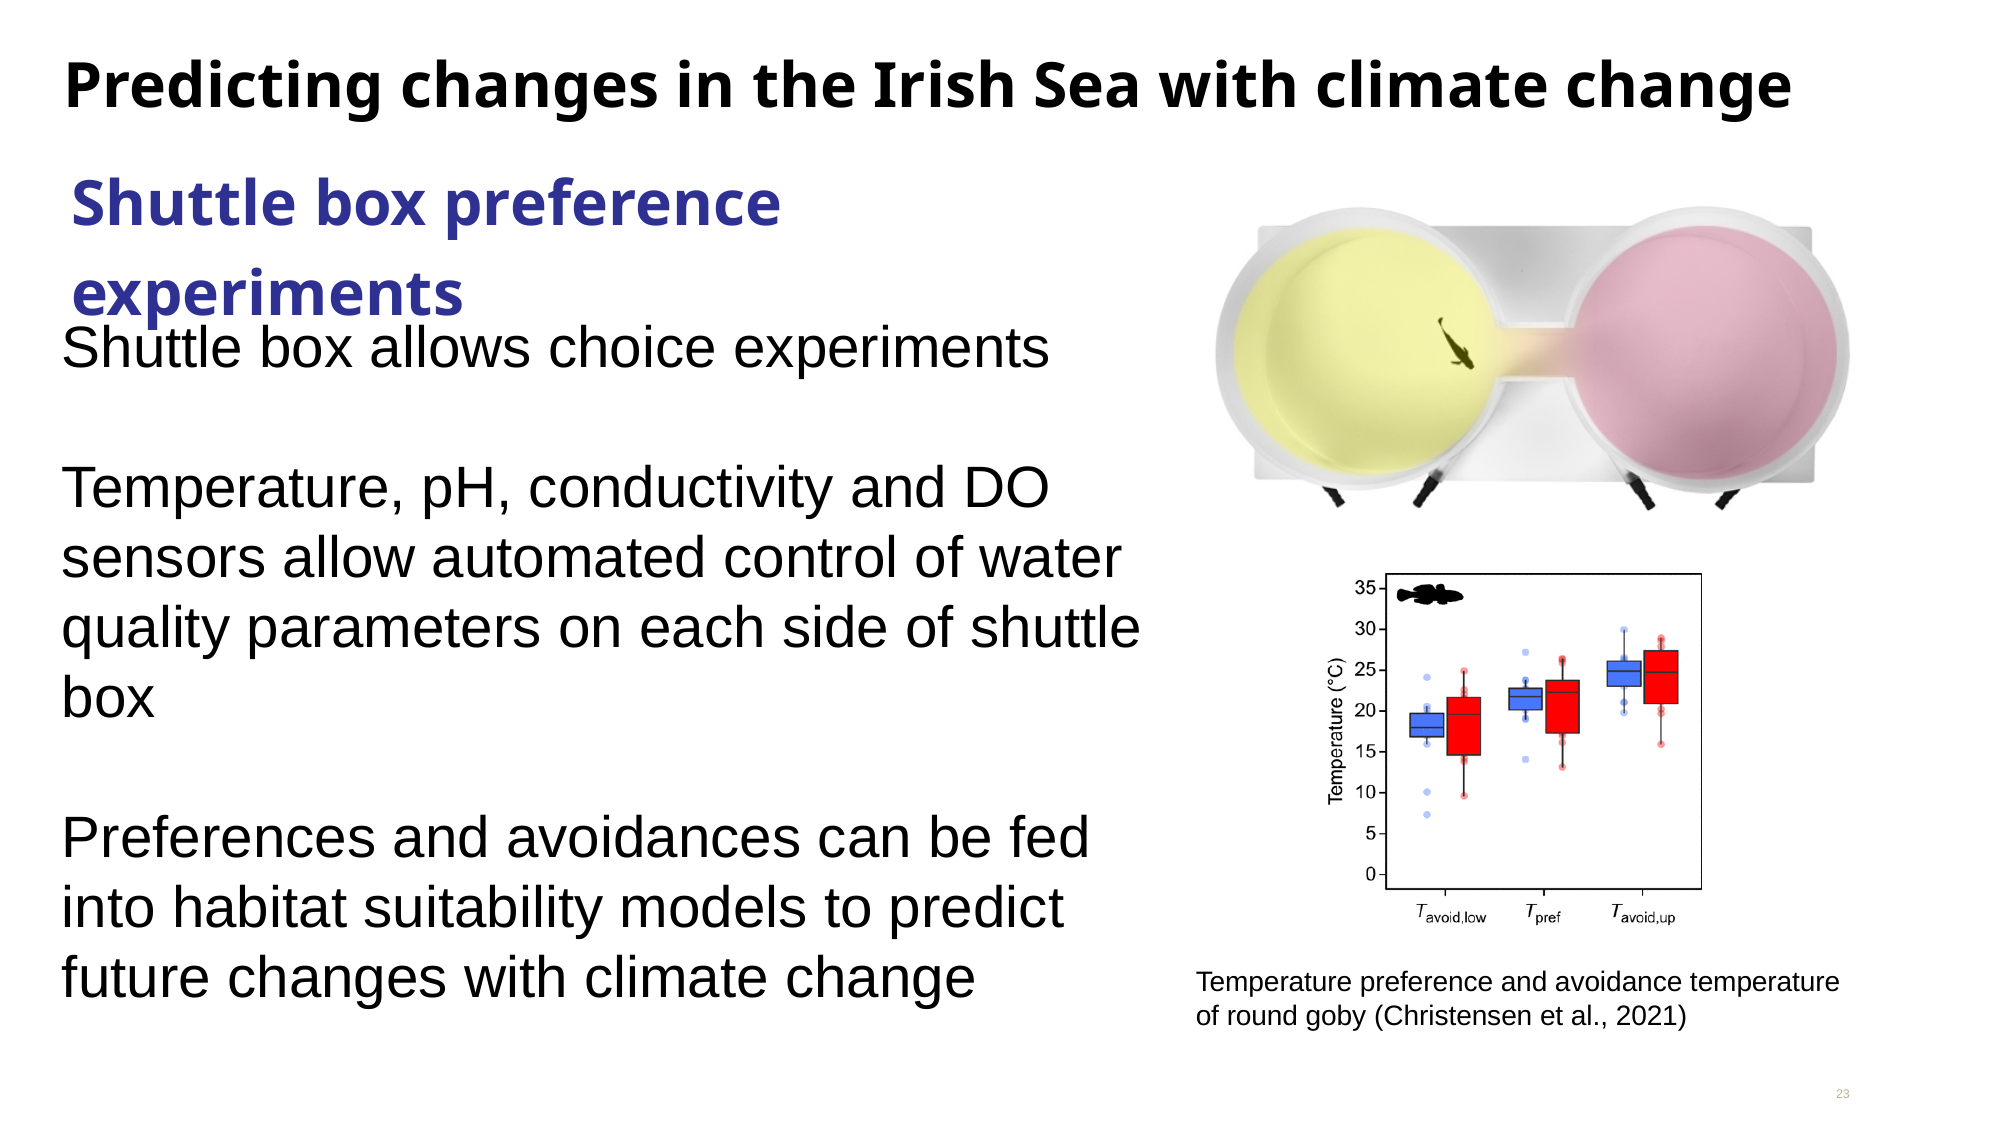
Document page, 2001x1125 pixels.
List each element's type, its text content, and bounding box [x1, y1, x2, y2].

text_box Shuttle box allows choice experiments Temperature, pH, conductivity and DO sensors allow automated control of water quality parameters on each side of shuttle box Preferences and avoidances can be fed into habitat suitability models to predict future changes with climate change [47, 301, 1182, 1017]
picture [1203, 196, 1863, 529]
text_box Predicting changes in the Irish Sea with climate change [63, 29, 1968, 190]
text_box Temperature preference and avoidance temperature of round goby (Christensen et al., 2021) [1181, 955, 1885, 1038]
picture [1324, 572, 1702, 929]
text_box Shuttle box preference experiments [56, 140, 1182, 301]
